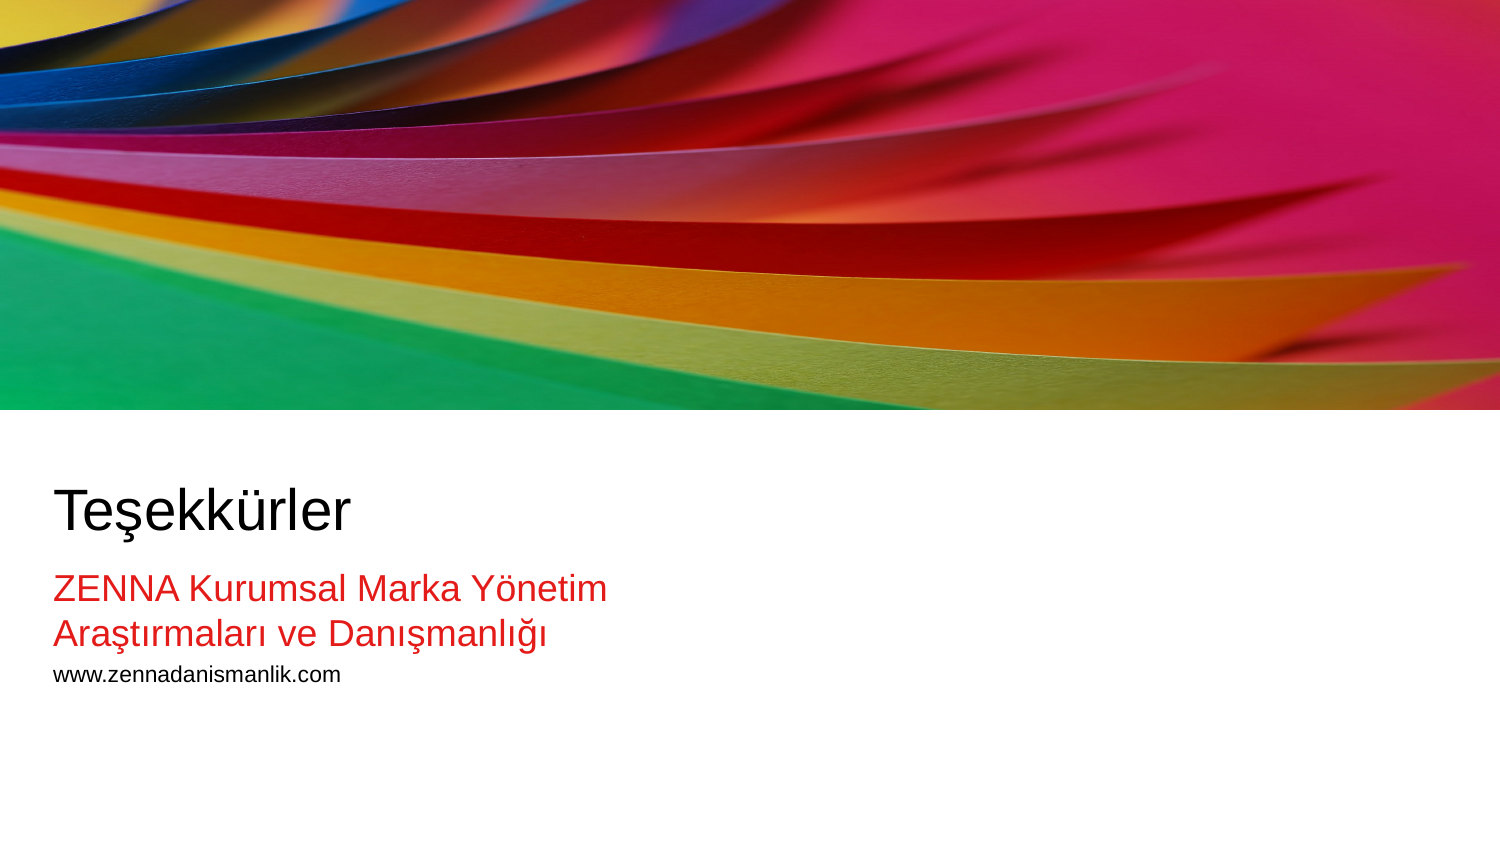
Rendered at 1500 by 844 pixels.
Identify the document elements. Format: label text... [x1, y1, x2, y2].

subtitle Teşekkürler [53, 469, 1447, 659]
picture [0, 0, 1500, 411]
text_box ZENNA Kurumsal Marka Yönetim Araştırmaları ve Danışmanlığı www.zennadanismanlik.com [53, 563, 668, 706]
